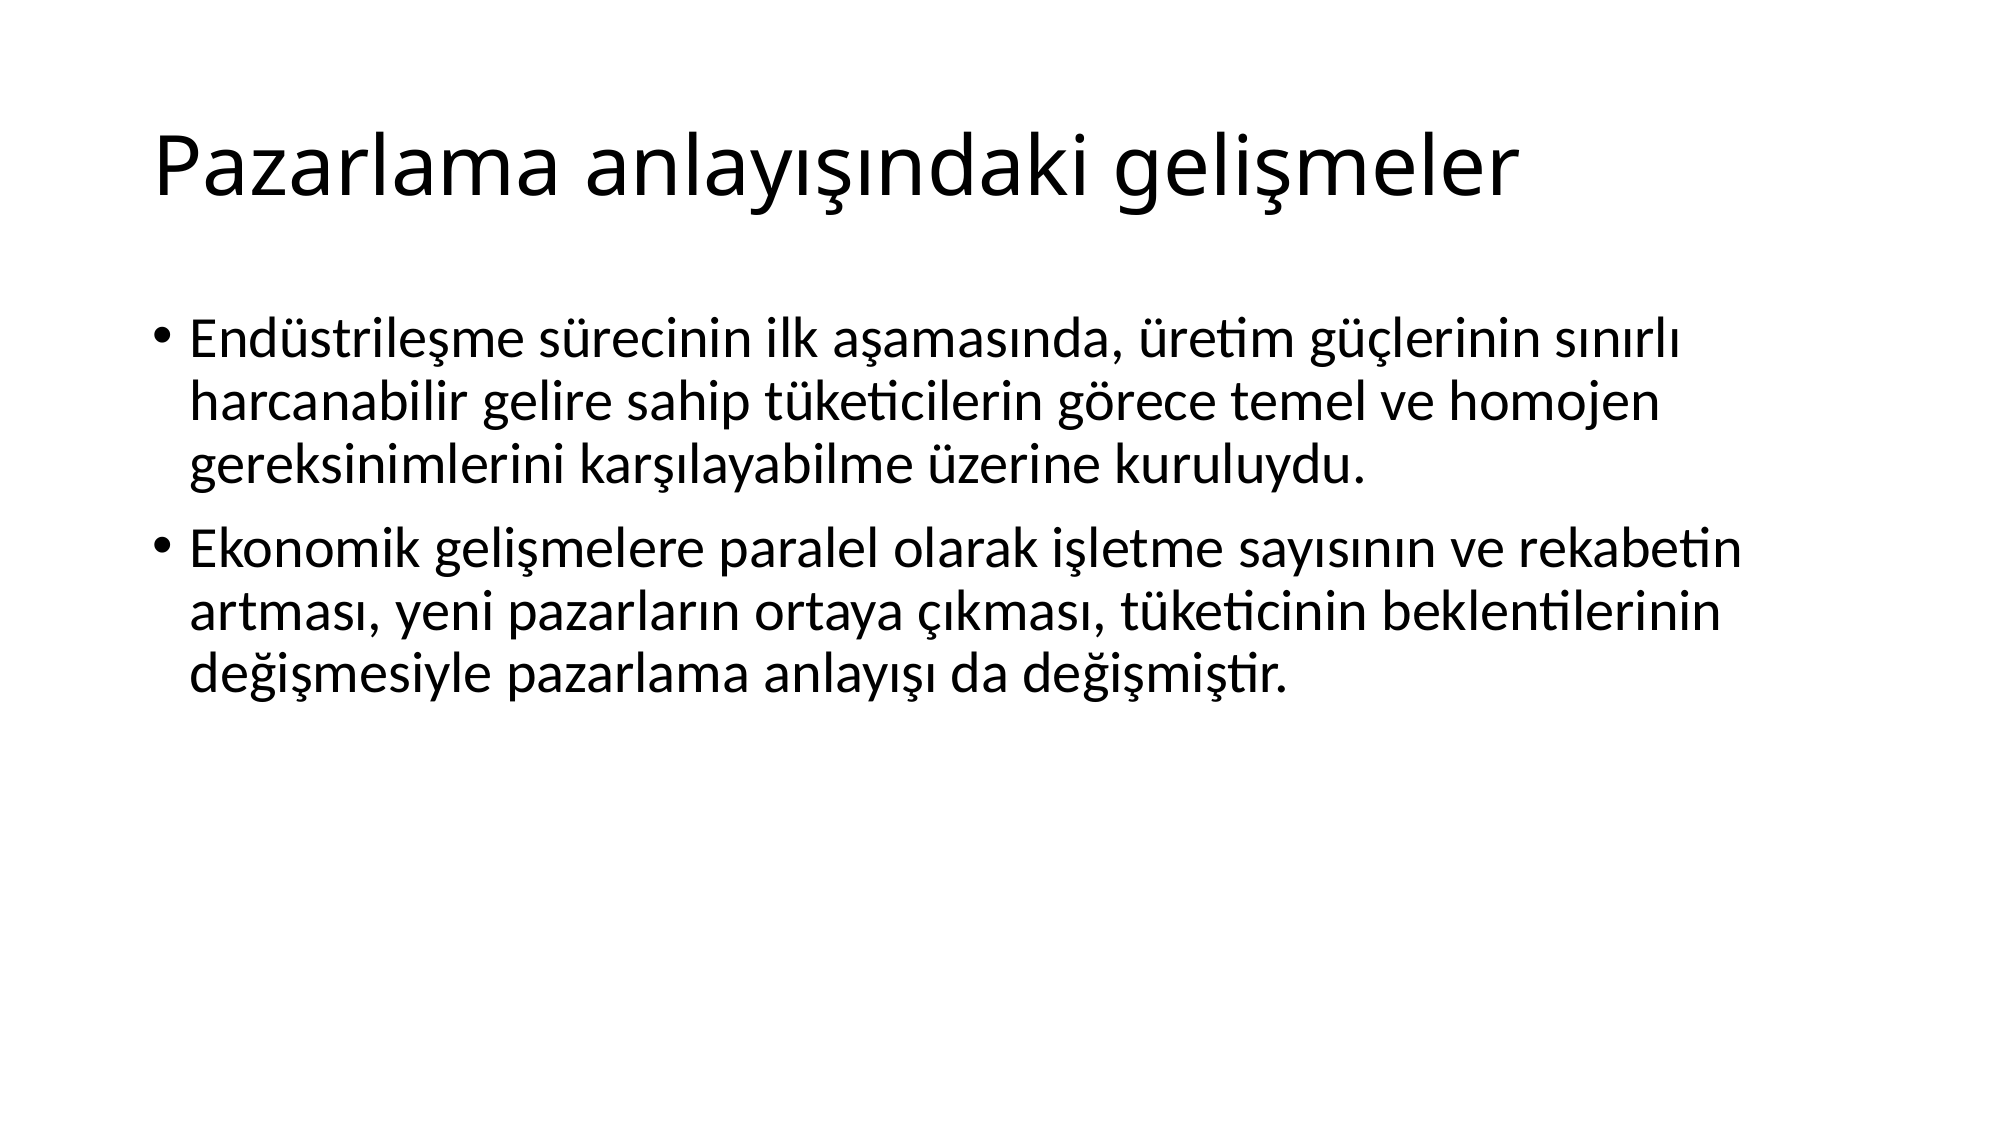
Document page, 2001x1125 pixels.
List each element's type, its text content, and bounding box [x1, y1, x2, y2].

title Pazarlama anlayışındaki gelişmeler [137, 59, 1863, 278]
list Endüstrileşme sürecinin ilk aşamasında, üretim güçlerinin sınırlı harcanabilir gelire sahip tüketicilerin görece temel ve homojen gereksinimlerini karşılayabilme üzerine kuruluydu. Ekonomik gelişmelere paralel olarak işletme sayısının ve rekabetin artması, yeni pazarların ortaya çıkması, tüketicinin beklentilerinin değişmesiyle pazarlama anlayışı da değişmiştir. [137, 299, 1863, 1014]
